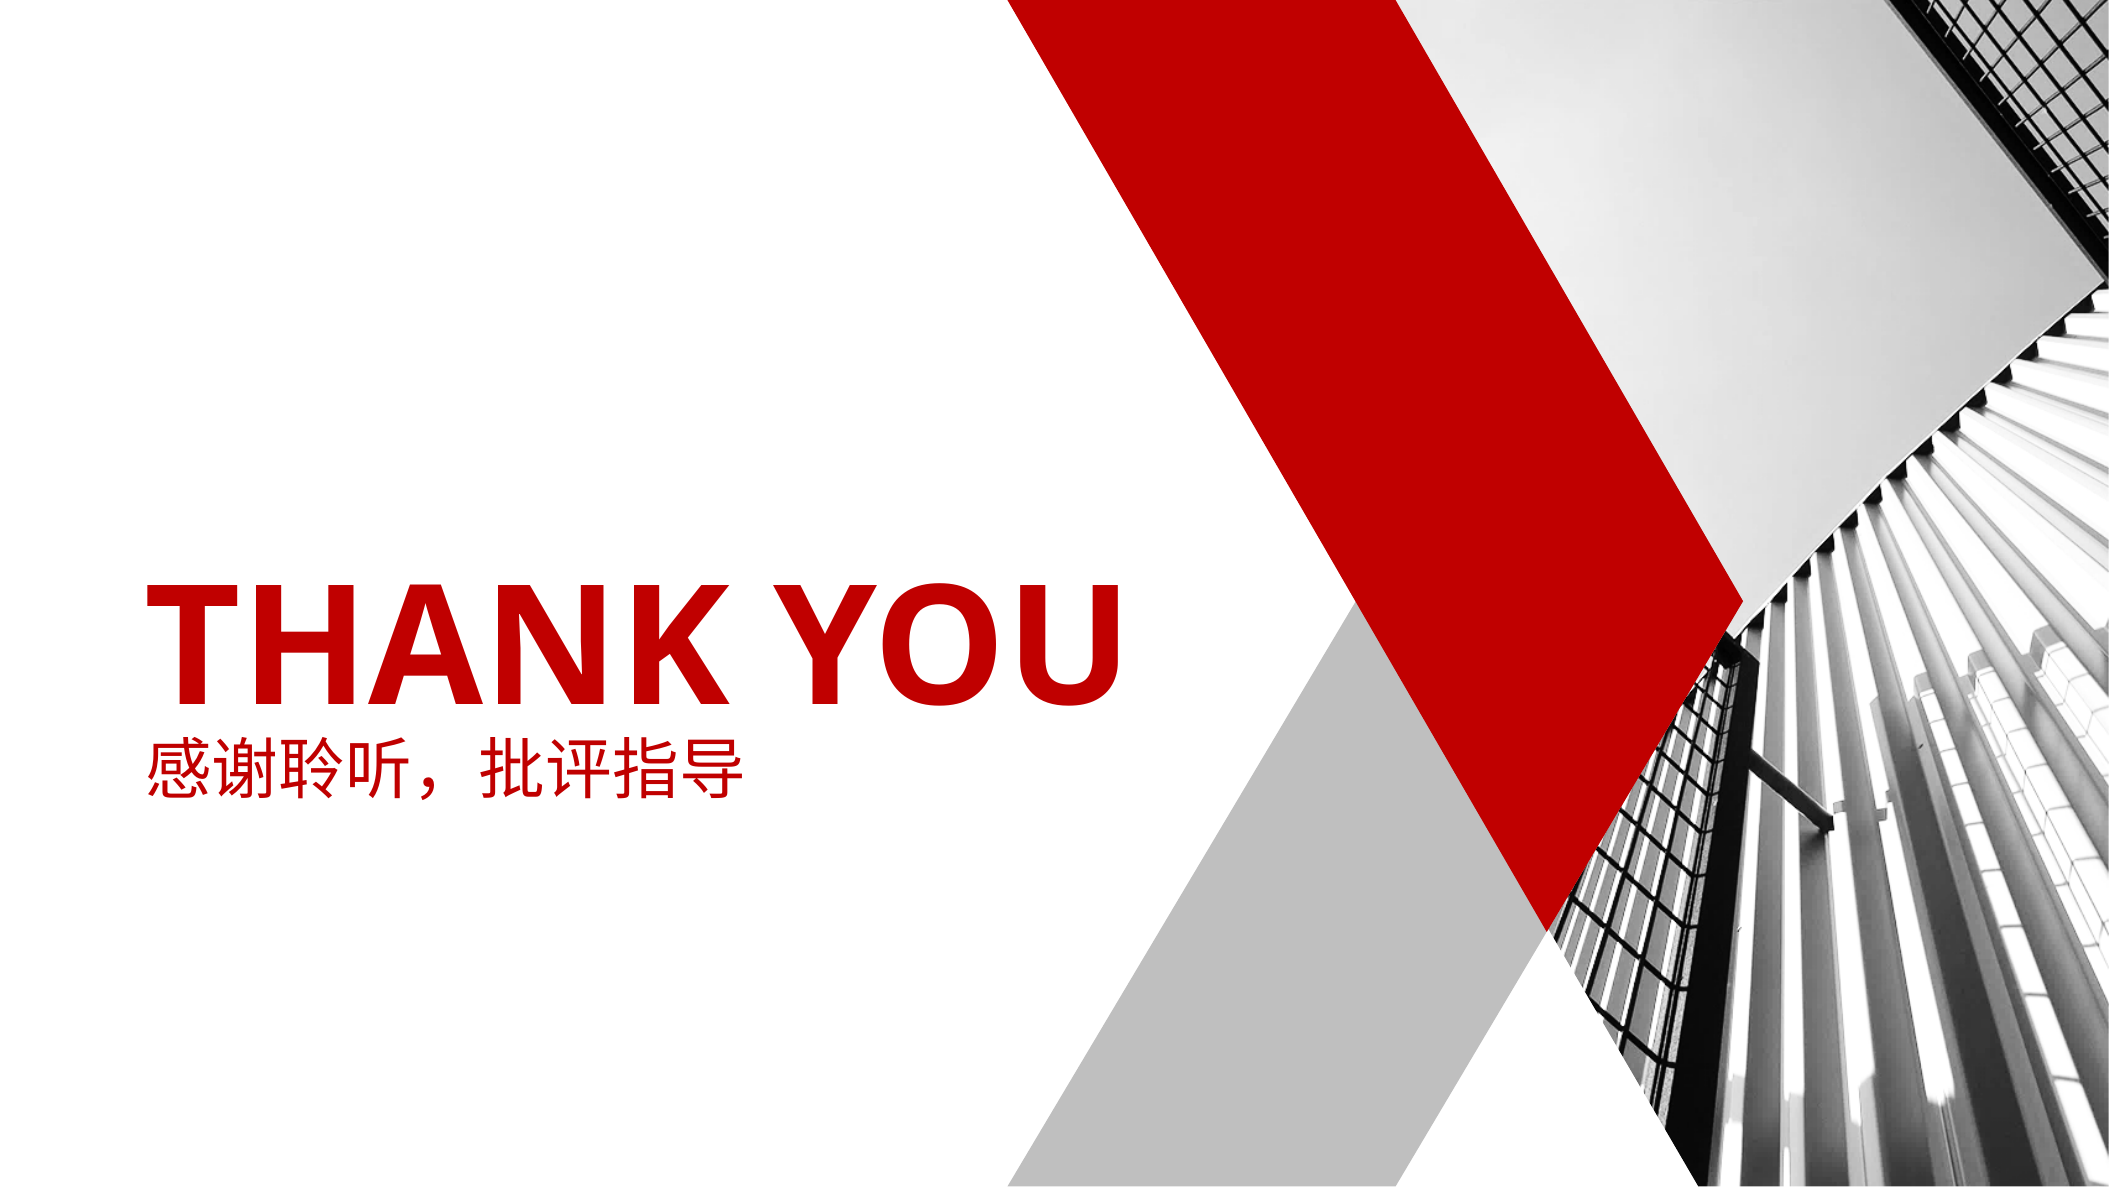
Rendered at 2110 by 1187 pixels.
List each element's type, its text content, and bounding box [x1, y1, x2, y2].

text_box THANK YOU [145, 537, 1220, 738]
text_box [1007, 0, 1744, 932]
text_box [1397, 0, 2109, 1187]
text_box 感谢聆听，批评指导 [145, 727, 854, 808]
text_box [1007, 602, 1547, 1187]
